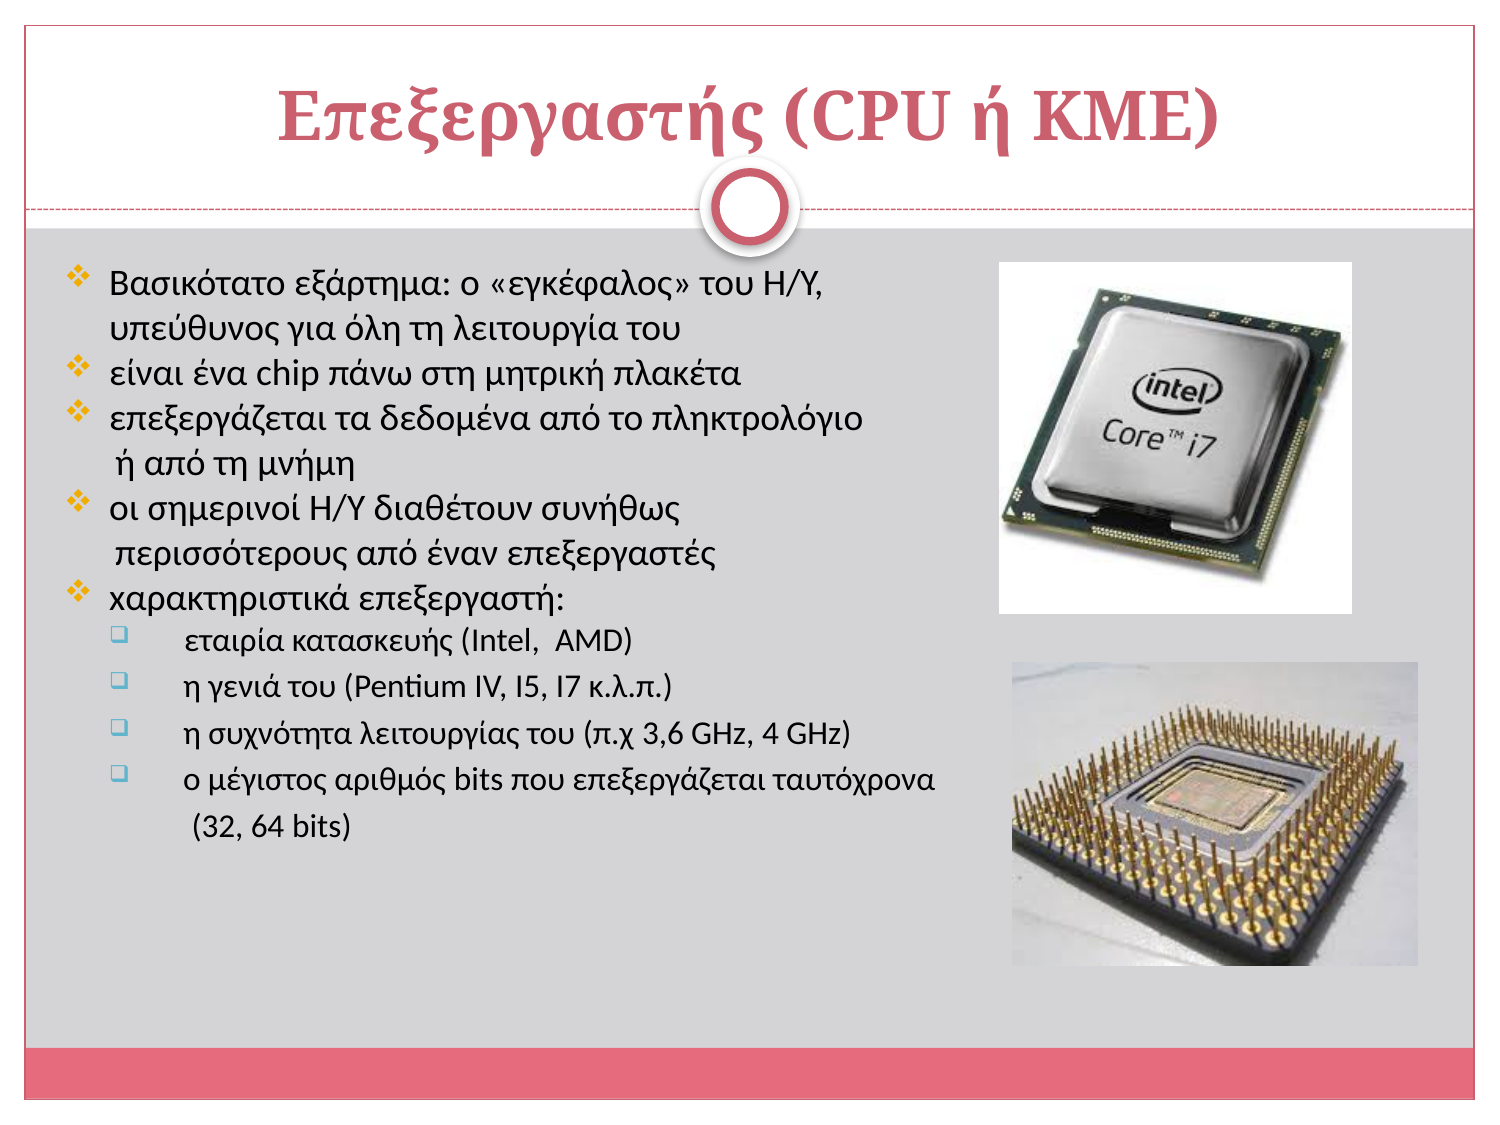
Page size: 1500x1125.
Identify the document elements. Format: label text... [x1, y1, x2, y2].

picture [999, 262, 1352, 615]
title Επεξεργαστής (CPU ή ΚΜΕ) [49, 37, 1450, 162]
picture [1012, 662, 1418, 966]
list Βασικότατο εξάρτημα: ο «εγκέφαλος» του Η/Υ, υπεύθυνος για όλη τη λειτουργία του είναι ένα chip πάνω στη μητρική πλακέτα επεξεργάζεται τα δεδομένα από το πληκτρολόγιο ή από τη μνήμη oι σημερινοί Η/Υ διαθέτουν συνήθως περισσότερους από έναν επεξεργαστές xαρακτηριστικά επεξεργαστή: εταιρία κατασκευής (Intel, AMD) η γενιά του (Pentium IV, Ι5, Ι7 κ.λ.π.) η συχνότητα λειτουργίας του (π.χ 3,6 GHz, 4 GHz) ο μέγιστος αριθμός bits που επεξεργάζεται ταυτόχρονα (32, 64 bits) [49, 250, 1445, 1001]
